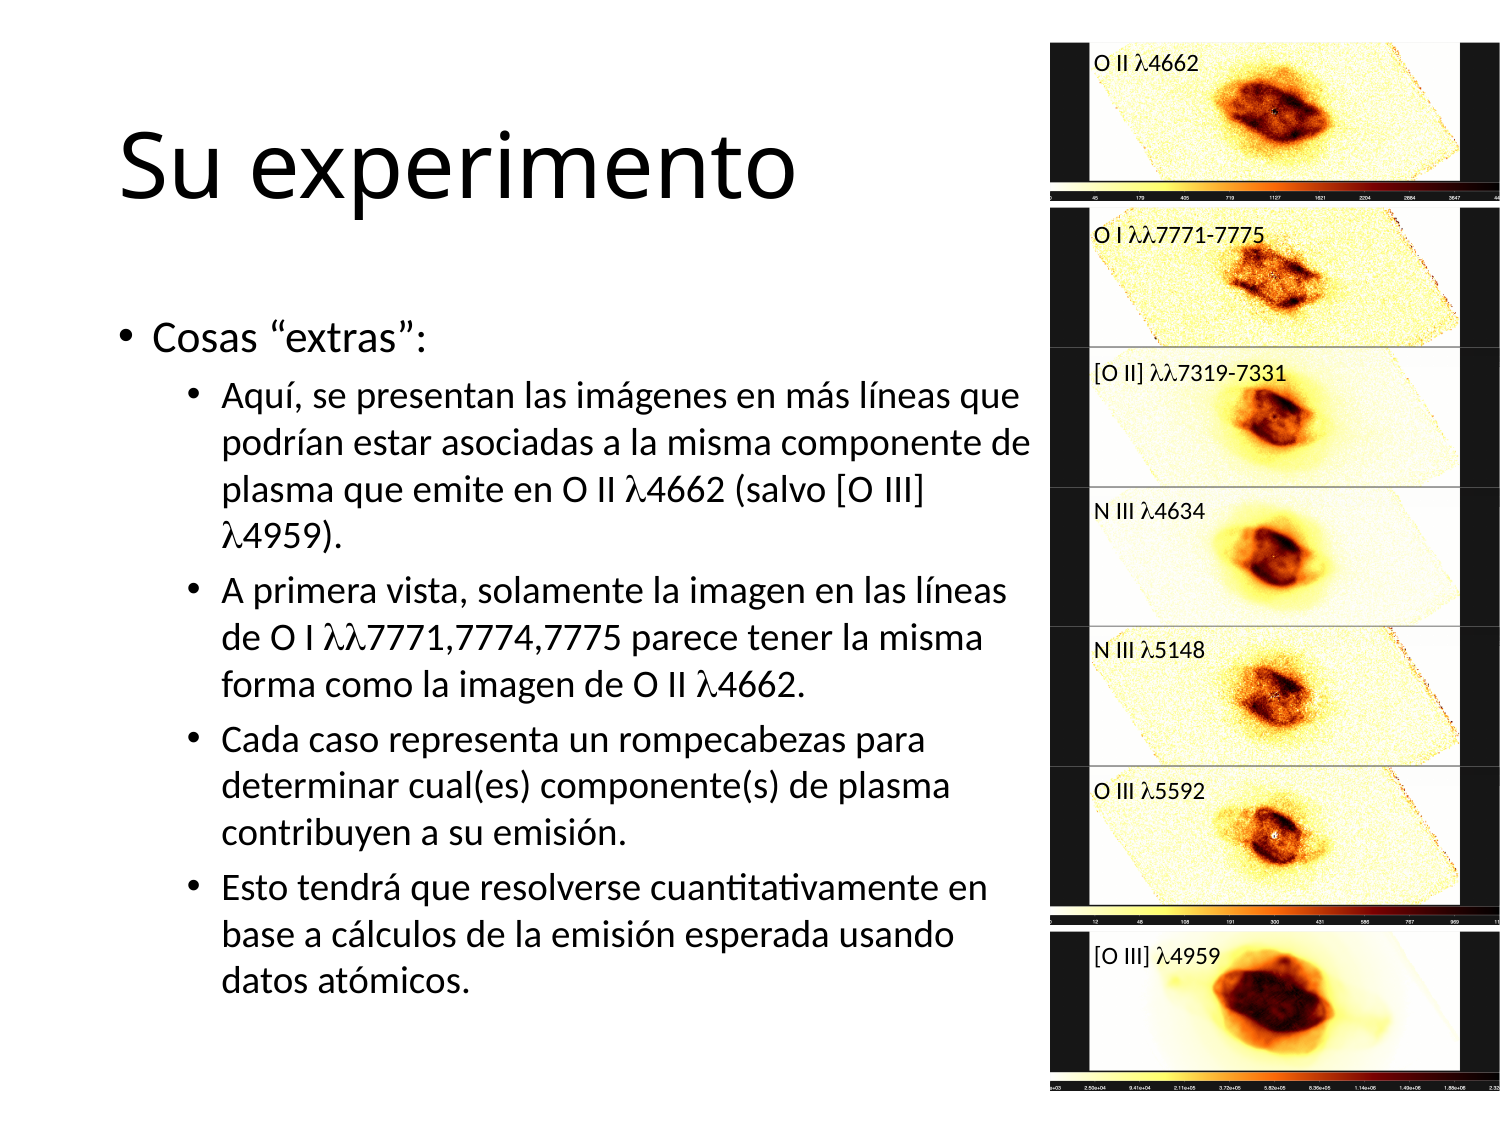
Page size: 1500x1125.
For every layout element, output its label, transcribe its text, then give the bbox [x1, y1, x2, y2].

title Su experimento [103, 59, 1049, 278]
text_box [1049, 38, 1500, 1091]
list Cosas “extras”: Aquí, se presentan las imágenes en más líneas que podrían estar asociadas a la misma componente de plasma que emite en O II l4662 (salvo [OIII] l4959). A primera vista, solamente la imagen en las líneas de O I ll7771,7774,7775 parece tener la misma forma como la imagen de O II l4662. Cada caso representa un rompecabezas para determinar cual(es) componente(s) de plasma contribuyen a su emisión. Esto tendrá que resolverse cuantitativamente en base a cálculos de la emisión esperada usando datos atómicos. [103, 299, 1049, 1014]
